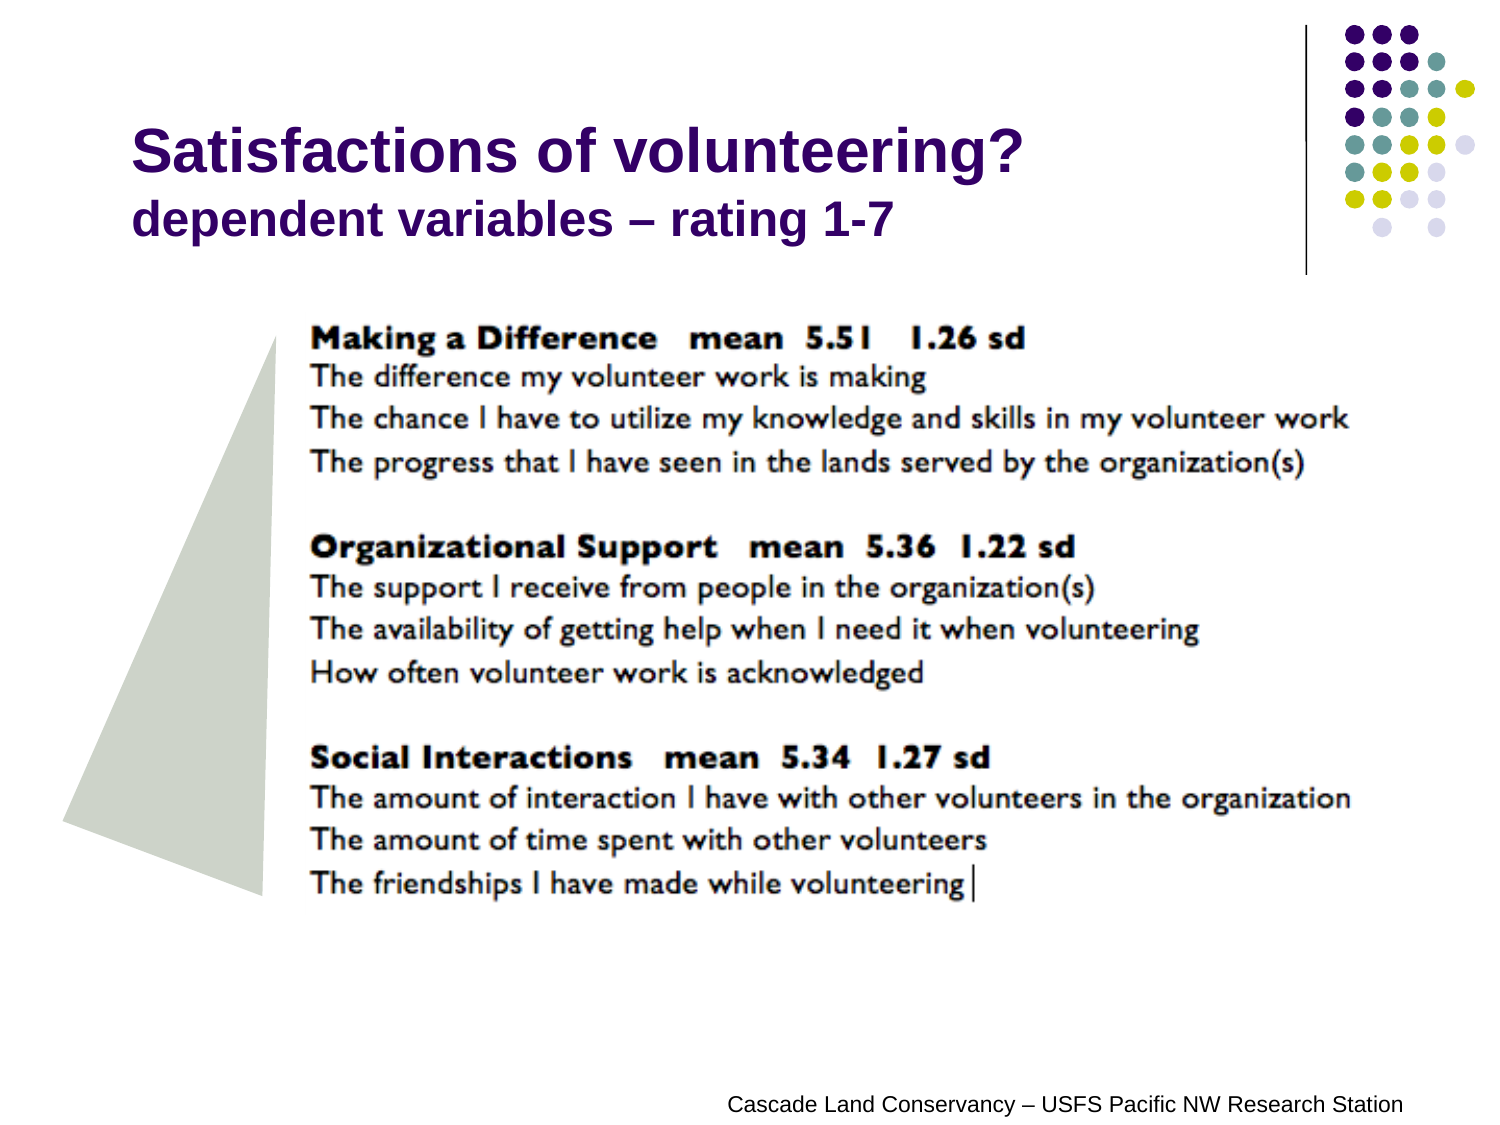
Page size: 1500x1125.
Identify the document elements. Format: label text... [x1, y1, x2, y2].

picture [303, 312, 1376, 915]
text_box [1344, 24, 1476, 238]
title Satisfactions of volunteering? dependent variables – rating 1-7 [124, 99, 1363, 351]
text_box Cascade Land Conservancy – USFS Pacific NW Research Station [712, 1082, 1500, 1125]
text_box [62, 335, 277, 897]
